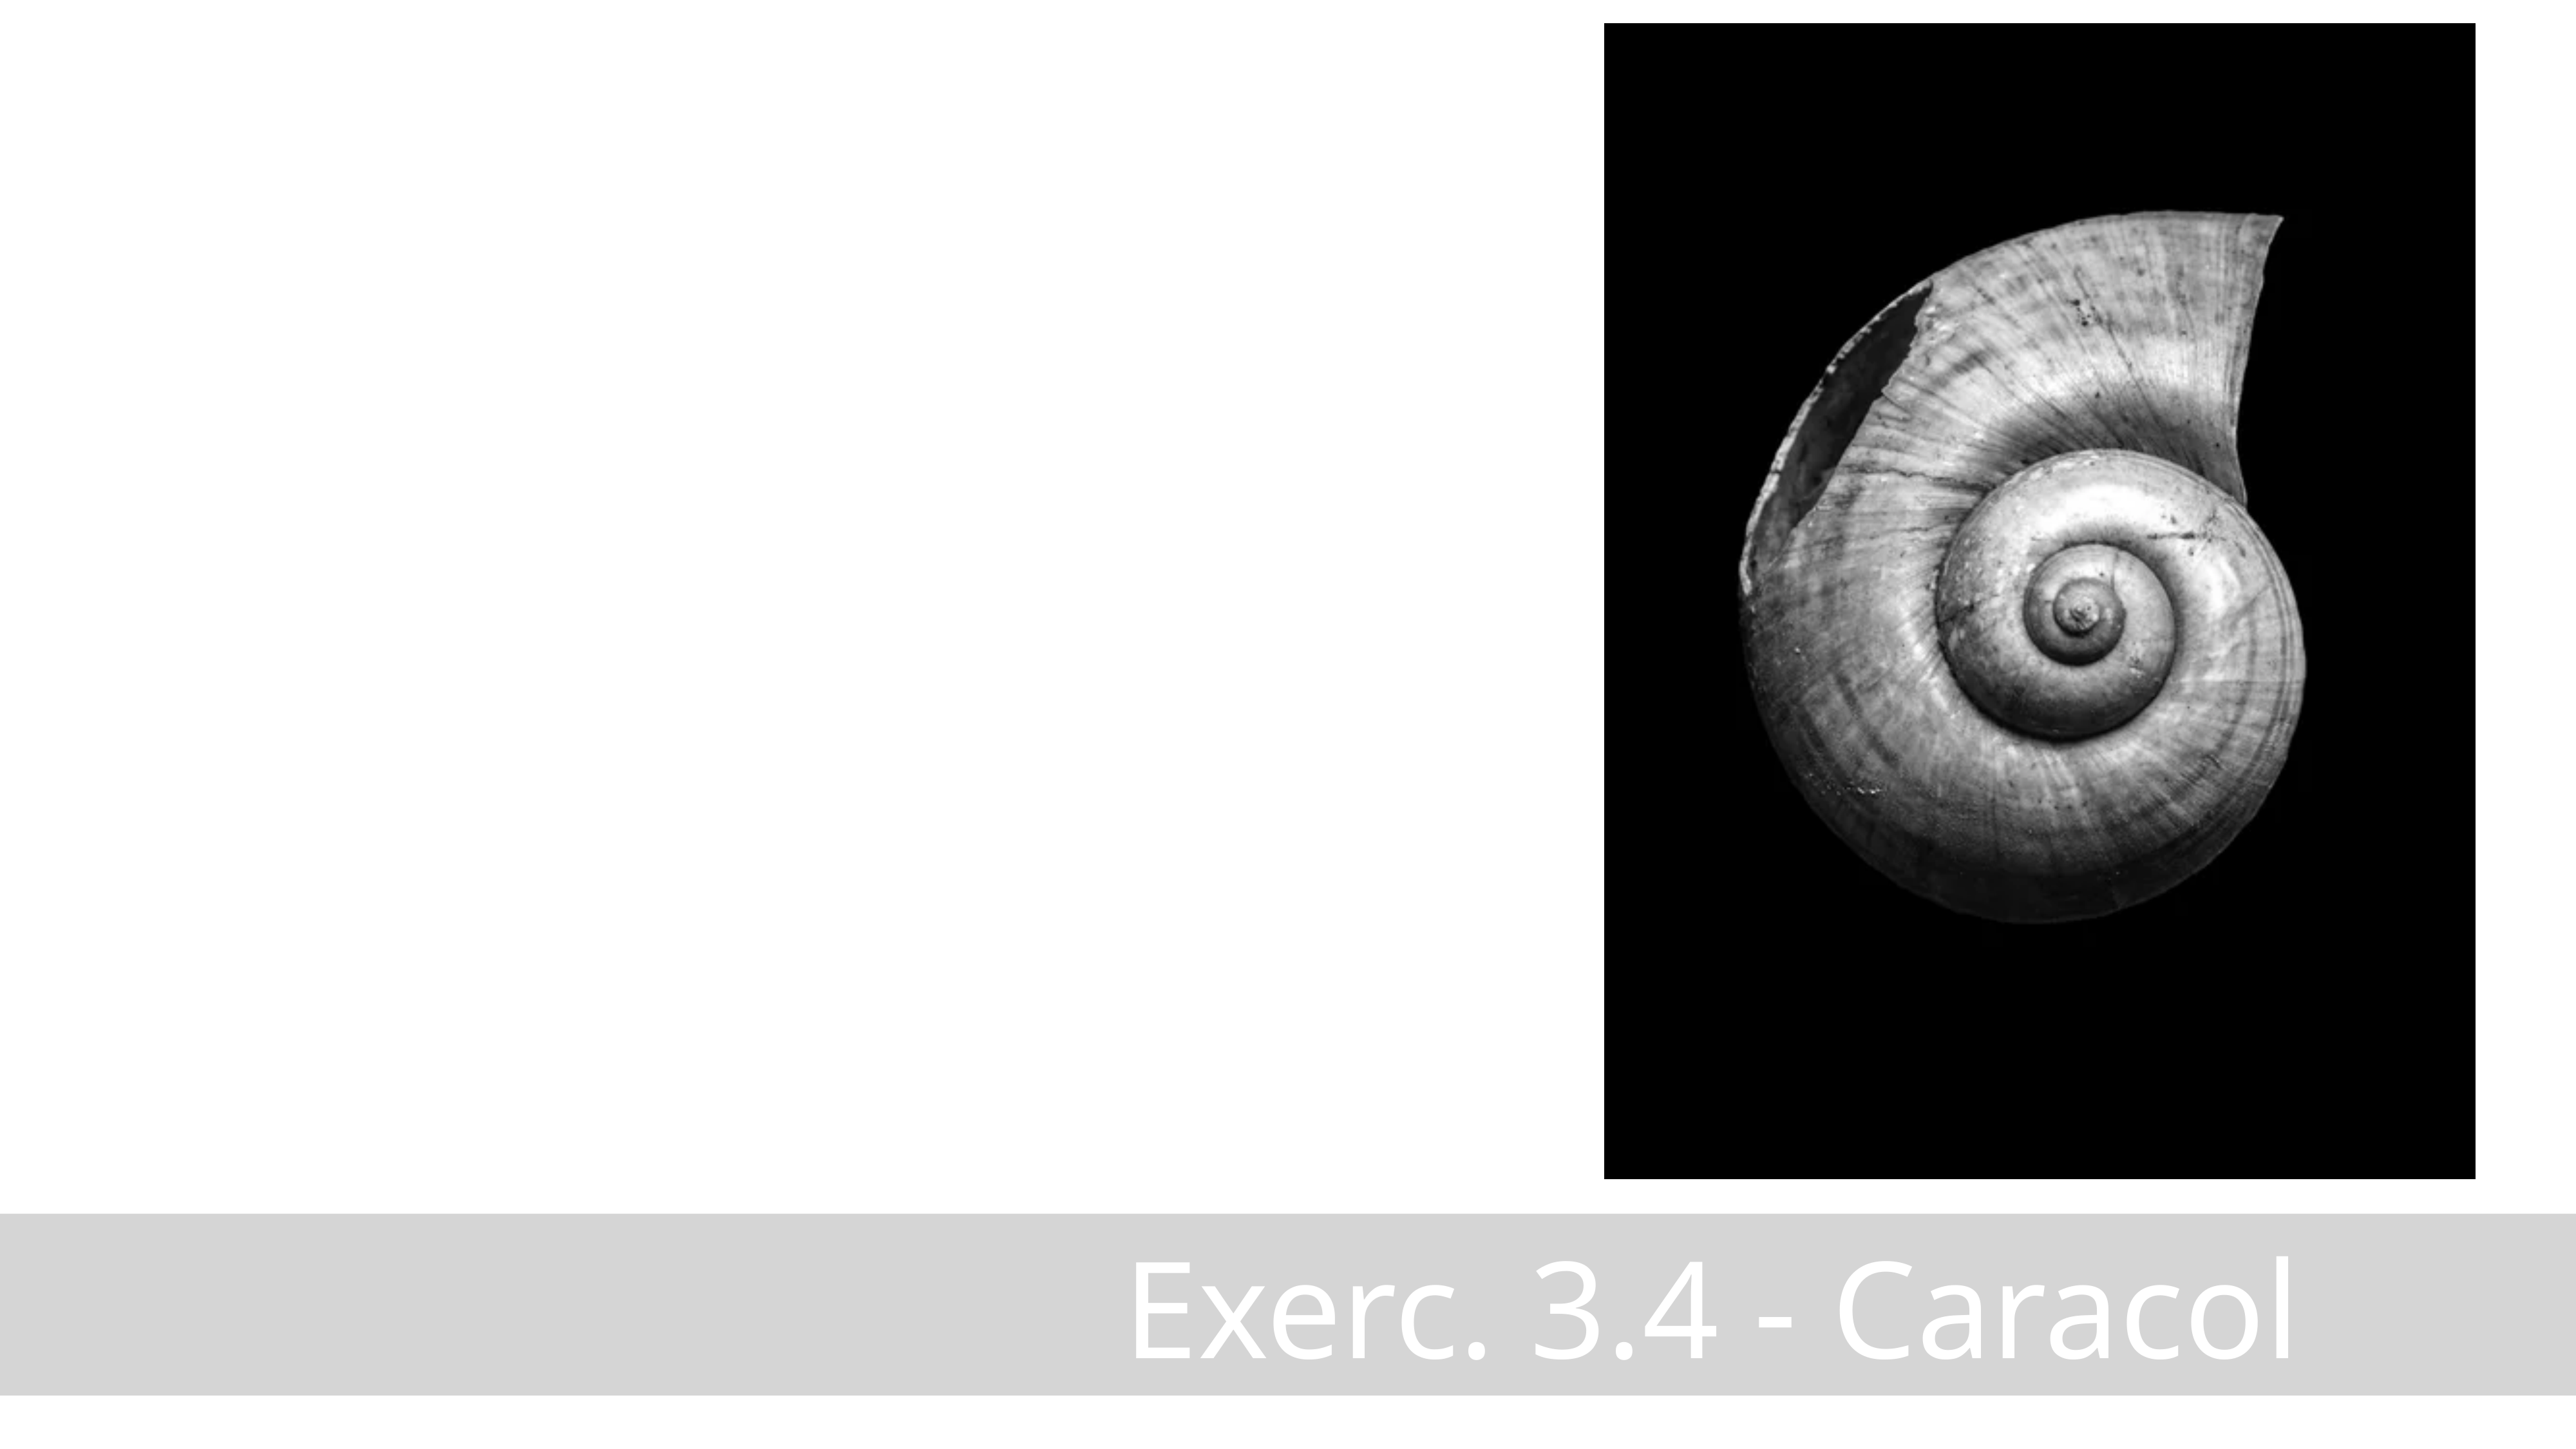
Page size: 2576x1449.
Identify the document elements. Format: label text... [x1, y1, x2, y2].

picture [1604, 23, 2476, 1180]
text_box Exerc. 3.4 - Caracol [0, 1213, 2576, 1396]
